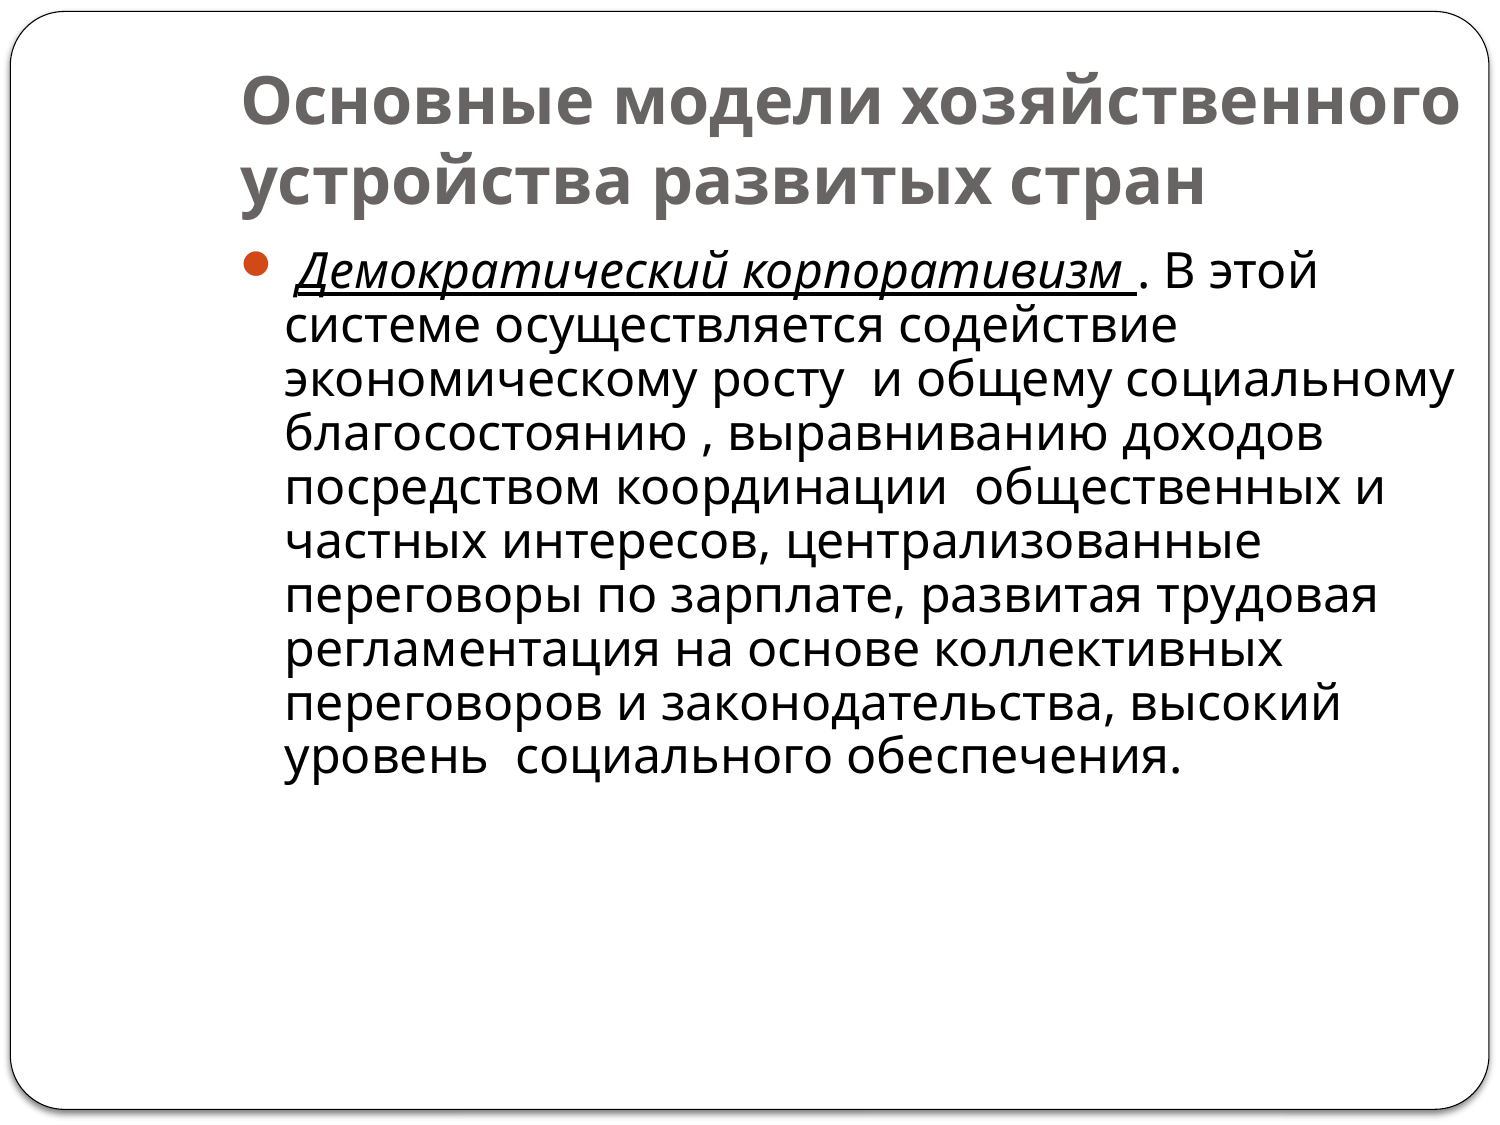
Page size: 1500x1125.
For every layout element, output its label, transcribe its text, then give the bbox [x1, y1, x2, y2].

list Демократический корпоративизм . В этой системе осуществляется содействие экономическому росту и общему социальному благосостоянию , выравниванию доходов посредством координации общественных и частных интересов, централизованные переговоры по зарплате, развитая трудовая регламентация на основе коллективных переговоров и законодательства, высокий уровень социального обеспечения. [224, 237, 1500, 988]
title Основные модели хозяйственного устройства развитых стран [224, 44, 1500, 233]
